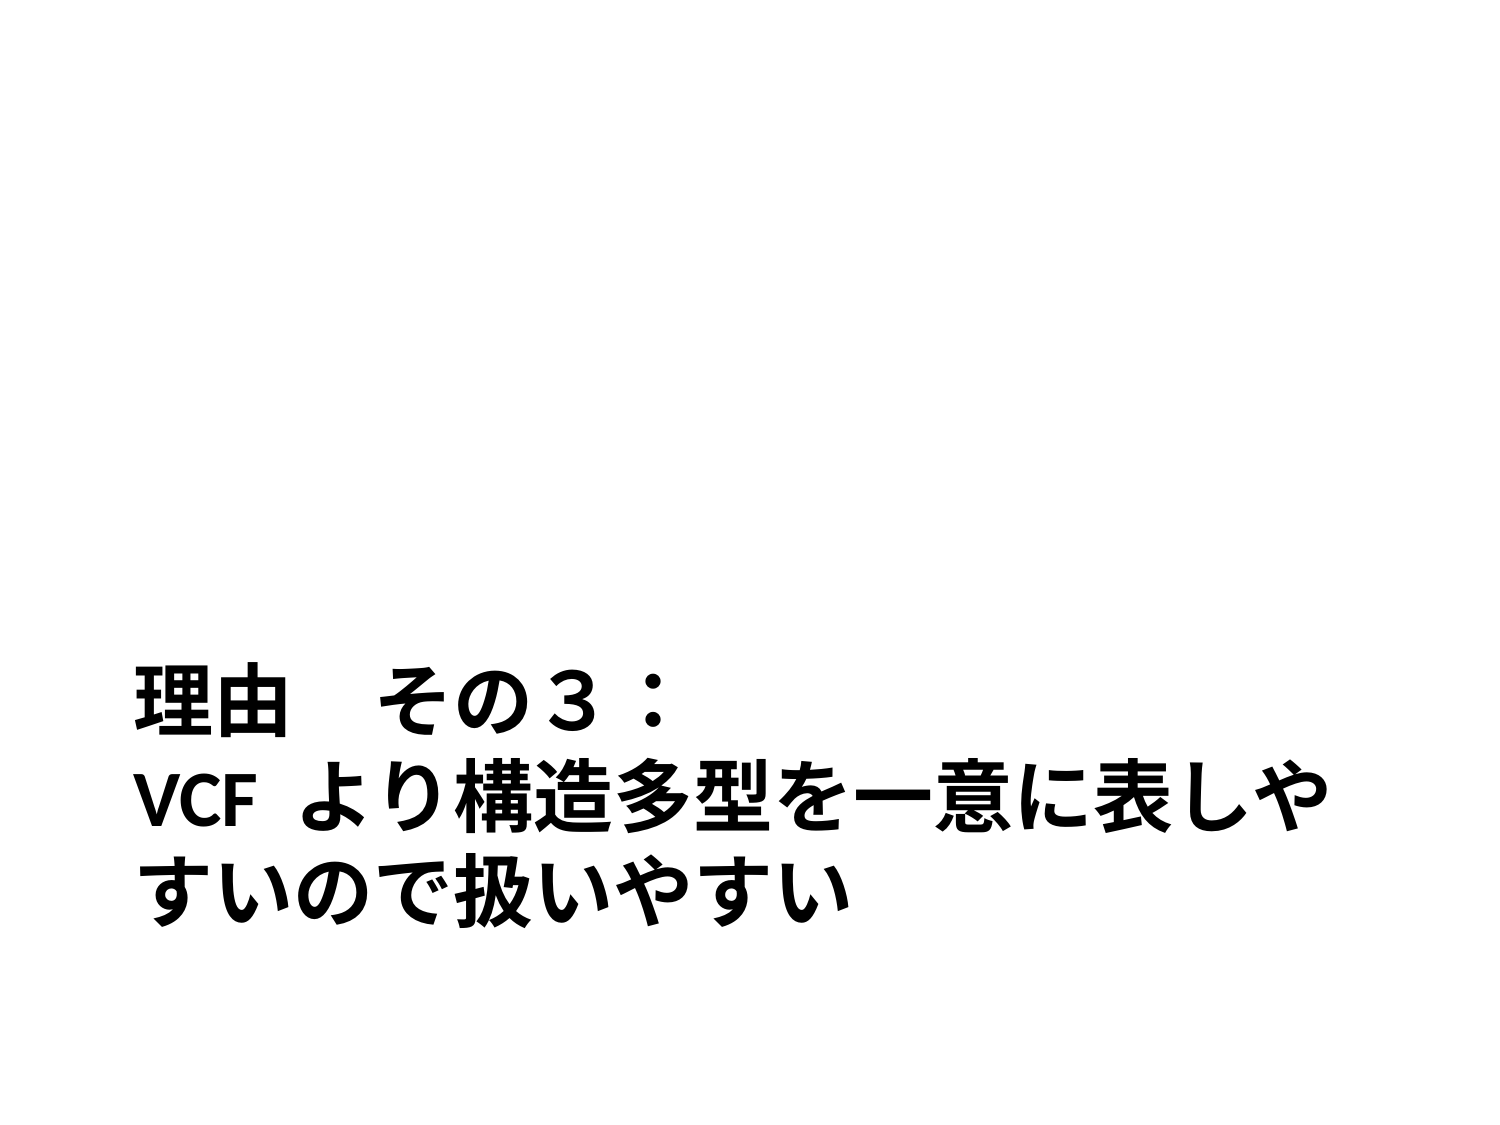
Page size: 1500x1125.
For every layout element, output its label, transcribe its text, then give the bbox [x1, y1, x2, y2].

title 理由 その３： VCF より構造多型を一意に表しやすいので扱いやすい [118, 642, 1394, 947]
